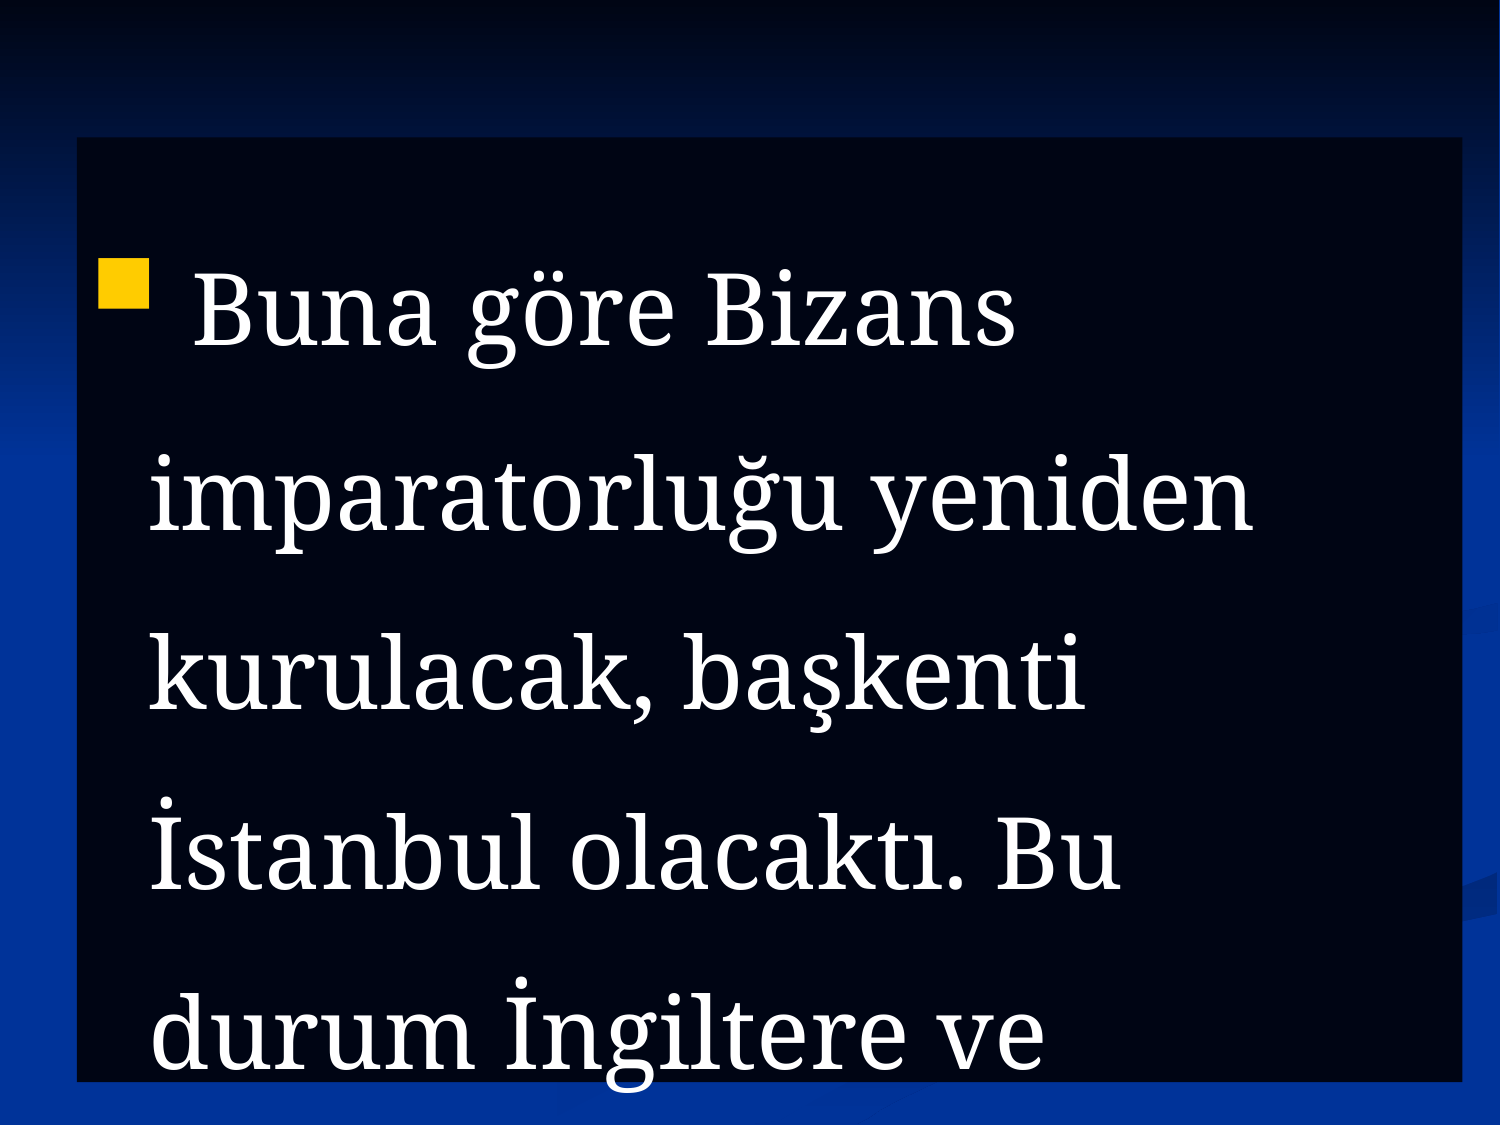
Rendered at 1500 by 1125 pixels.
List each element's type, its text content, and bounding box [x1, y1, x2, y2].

list Buna göre Bizans imparatorluğu yeniden kurulacak, başkenti İstanbul olacaktı. Bu durum İngiltere ve Prusya’yı rahatsız etmiştir. [76, 137, 1463, 1083]
